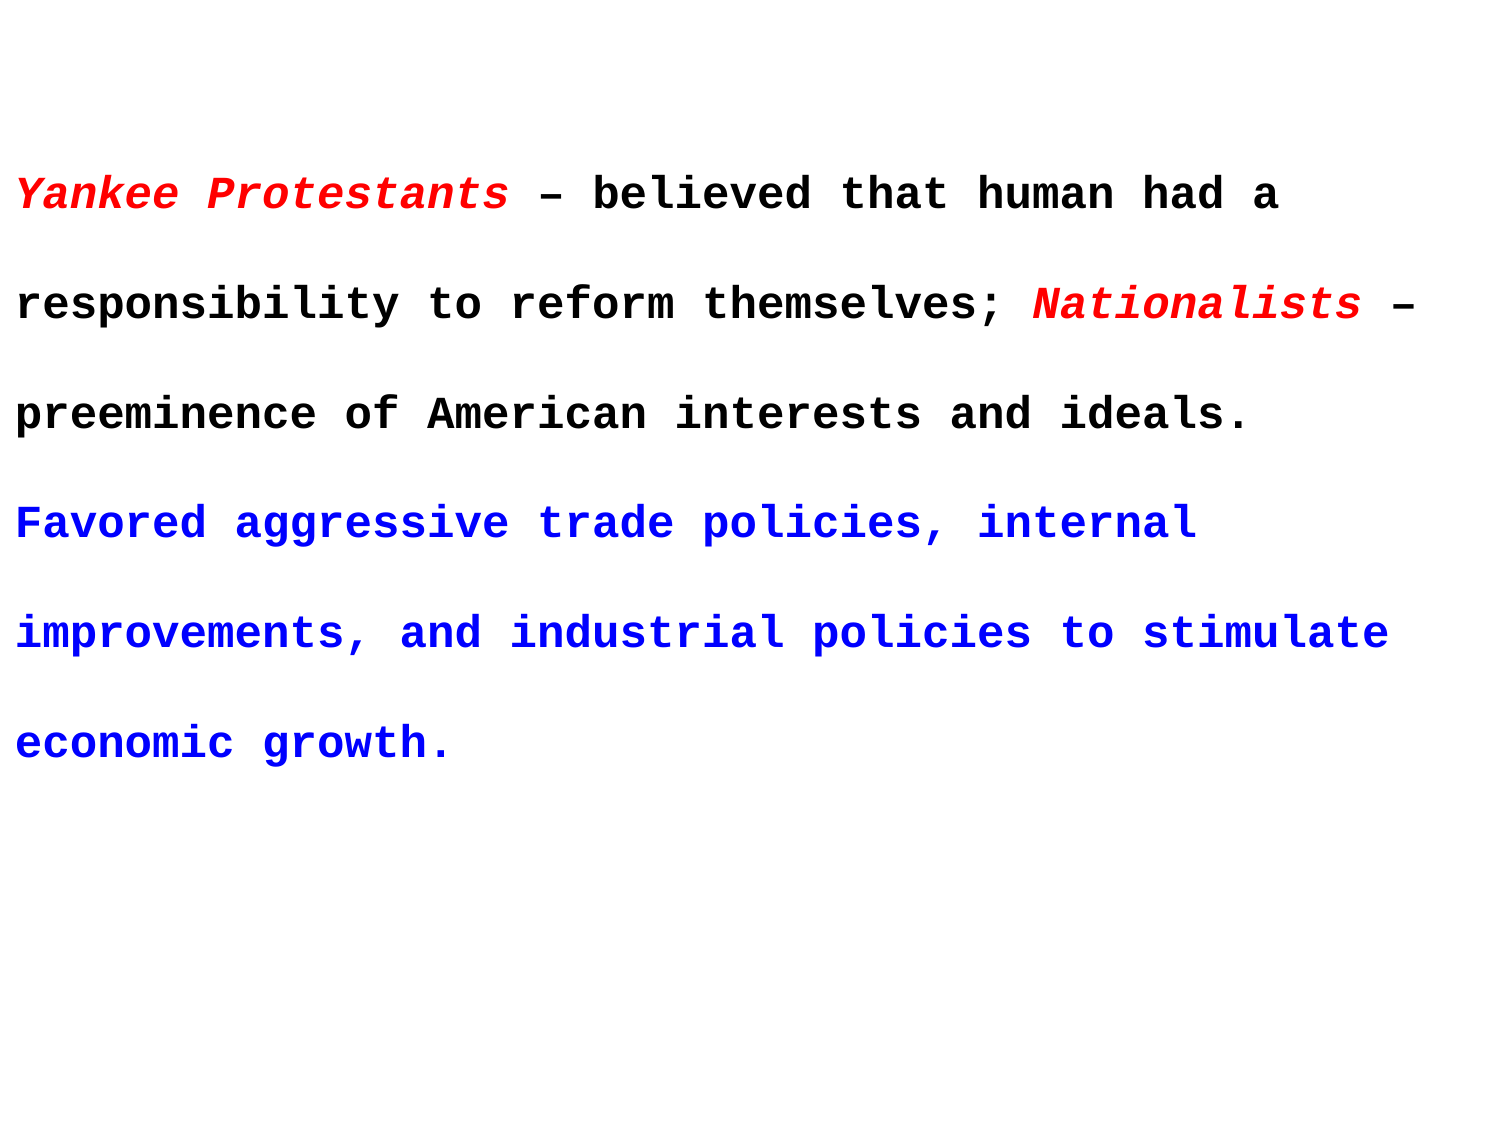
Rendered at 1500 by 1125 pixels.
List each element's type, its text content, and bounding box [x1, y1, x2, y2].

text_box Yankee Protestants – believed that human had a responsibility to reform themselves; Nationalists – preeminence of American interests and ideals. Favored aggressive trade policies, internal improvements, and industrial policies to stimulate economic growth. [0, 99, 1500, 775]
